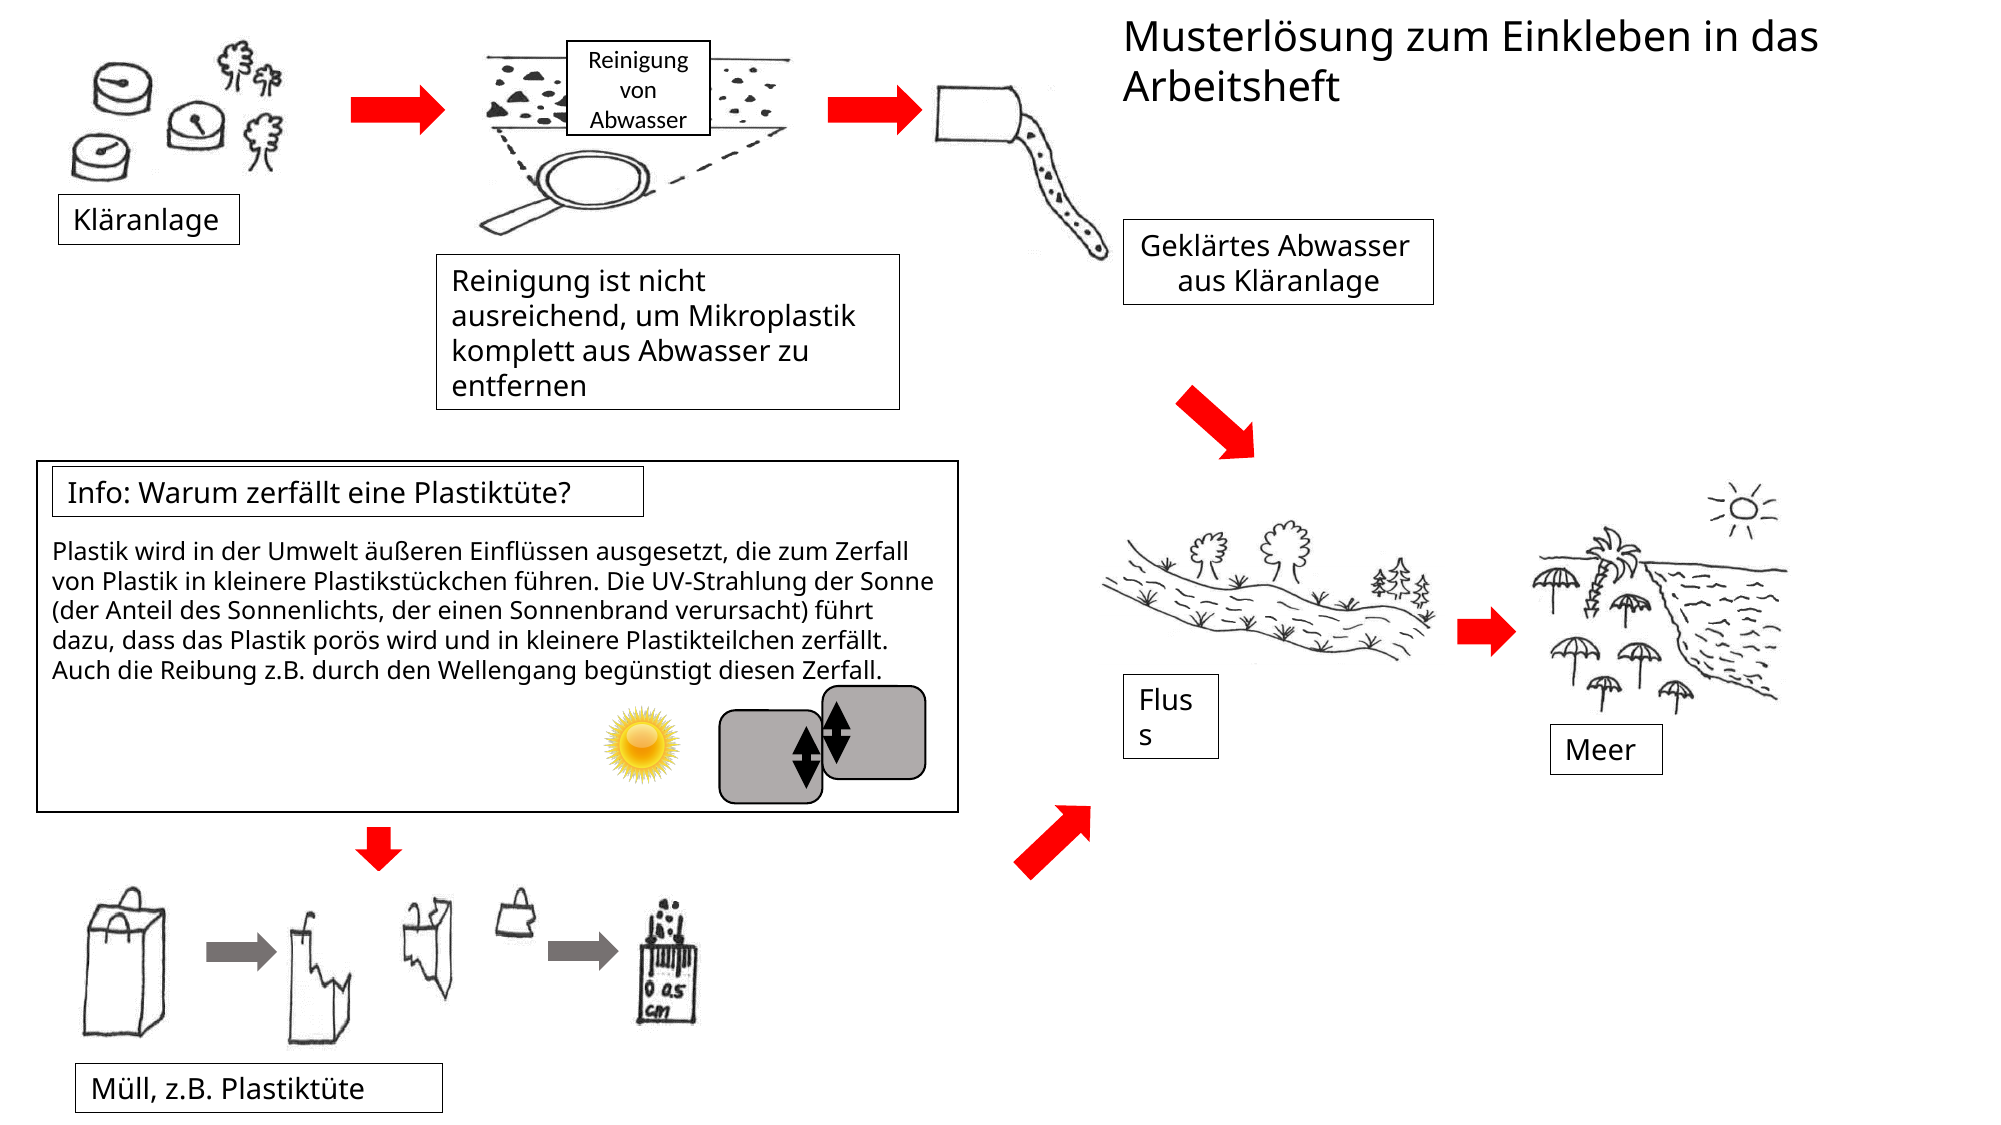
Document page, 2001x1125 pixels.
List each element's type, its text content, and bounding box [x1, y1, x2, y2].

text_box Reinigung ist nicht ausreichend, um Mikroplastik komplett aus Abwasser zu entfernen [436, 254, 900, 410]
text_box [1011, 804, 1092, 882]
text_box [77, 871, 702, 1058]
picture [63, 29, 296, 188]
picture [926, 72, 1114, 270]
text_box [36, 460, 959, 813]
text_box Fluss [1123, 674, 1219, 759]
picture [1098, 518, 1445, 665]
text_box [1173, 383, 1256, 461]
text_box [1456, 603, 1518, 660]
text_box [349, 82, 447, 138]
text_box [719, 686, 926, 804]
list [1529, 476, 1791, 721]
picture [603, 705, 681, 785]
text_box [352, 826, 406, 871]
text_box Kläranlage [58, 194, 240, 245]
text_box Reinigung von Abwasser [566, 40, 711, 53]
text_box Meer [1550, 724, 1663, 775]
picture [468, 53, 804, 238]
text_box Musterlösung zum Einkleben in das Arbeitsheft [1108, 2, 2000, 118]
text_box Plastik wird in der Umwelt äußeren Einflüssen ausgesetzt, die zum Zerfall von Plastik in kleinere Plastikstückchen führen. Die UV-Strahlung der Sonne (der Anteil des Sonnenlichts, der einen Sonnenbrand verursacht) führt dazu, dass das Plastik porös wird und in kleinere Plastikteilchen zerfällt. Auch die Reibung z.B. durch den Wellengang begünstigt diesen Zerfall. [37, 527, 959, 693]
text_box Müll, z.B. Plastiktüte [75, 1063, 443, 1113]
text_box [826, 82, 924, 138]
text_box Geklärtes Abwasser aus Kläranlage [1123, 219, 1434, 305]
